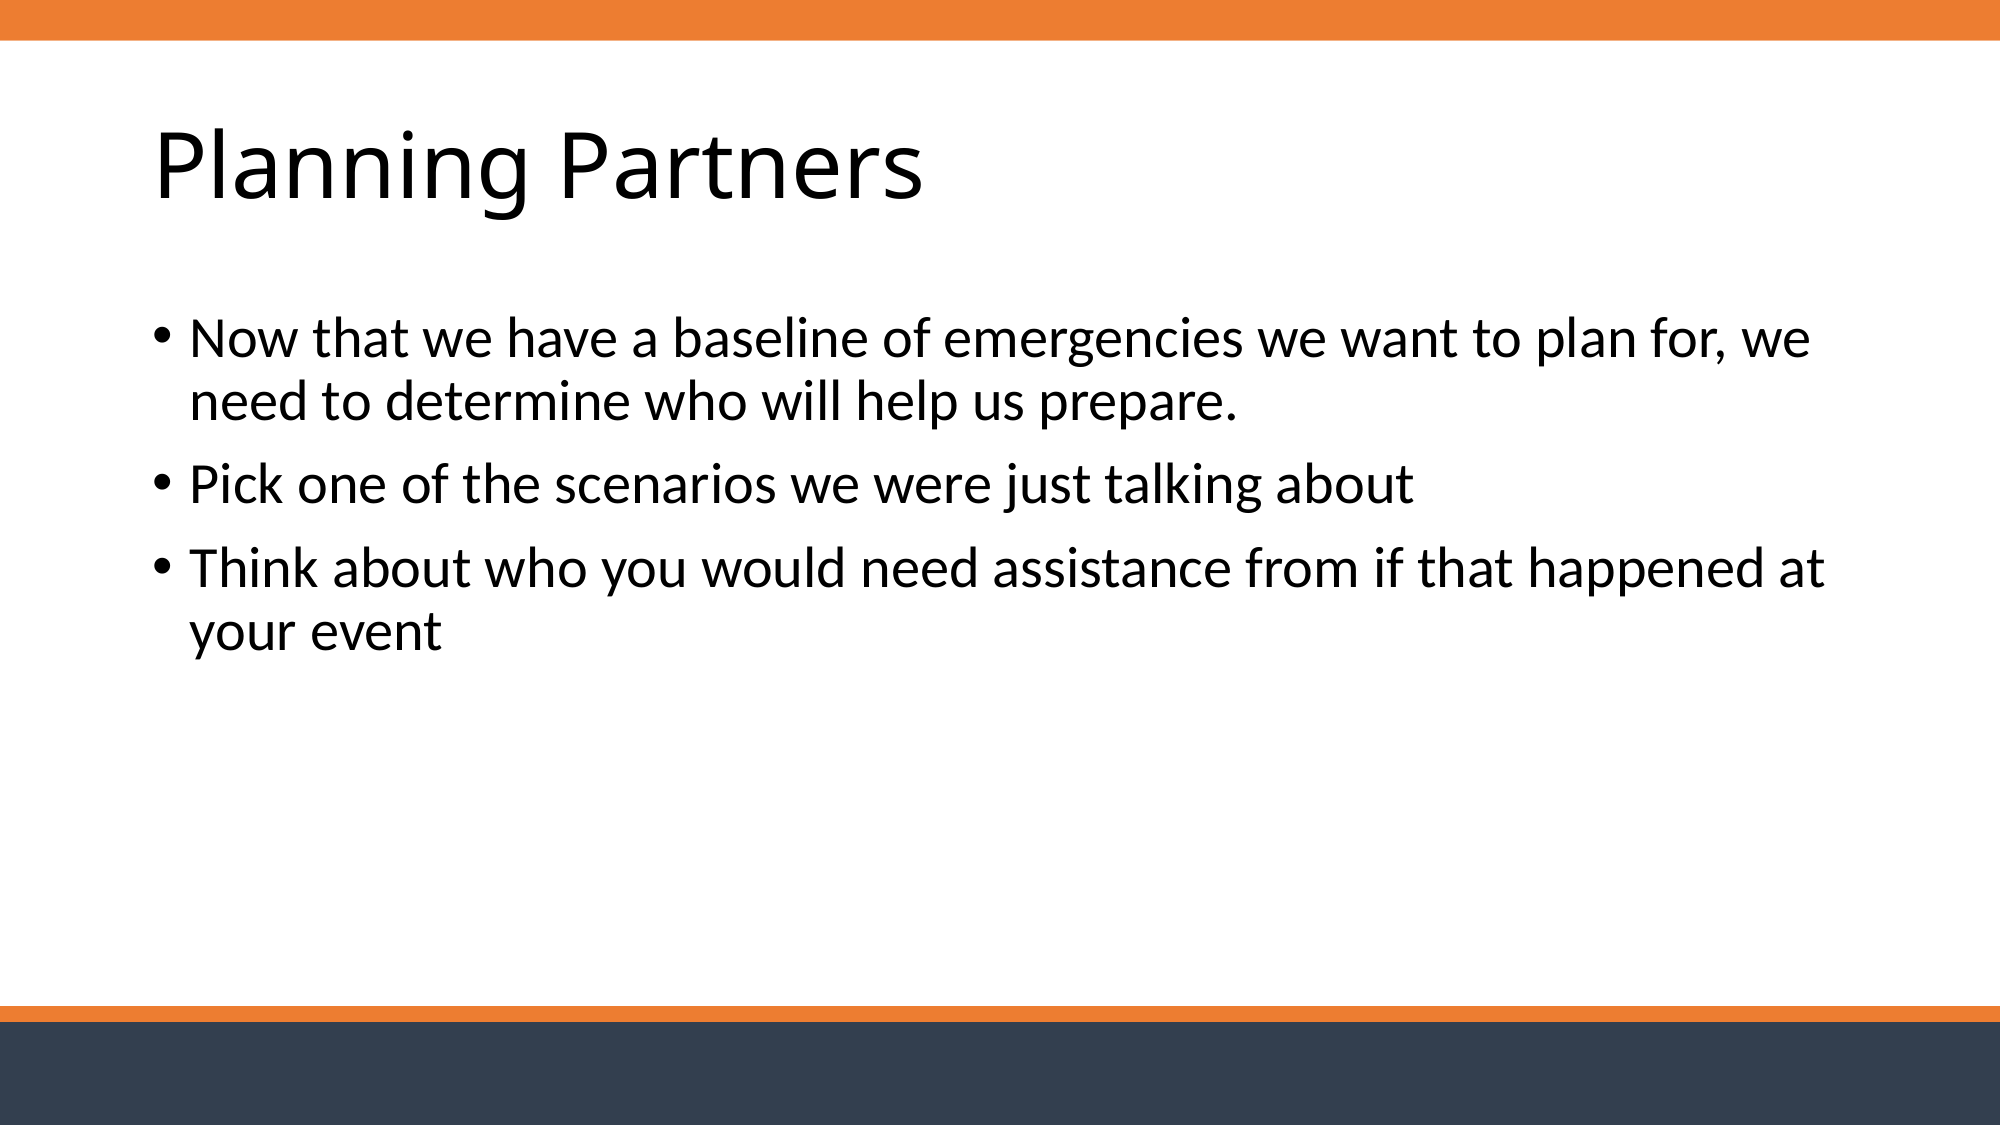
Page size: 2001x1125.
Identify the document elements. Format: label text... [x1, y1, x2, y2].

list Now that we have a baseline of emergencies we want to plan for, we need to determine who will help us prepare. Pick one of the scenarios we were just talking about Think about who you would need assistance from if that happened at your event [137, 299, 1863, 1014]
title Planning Partners [137, 59, 1863, 278]
